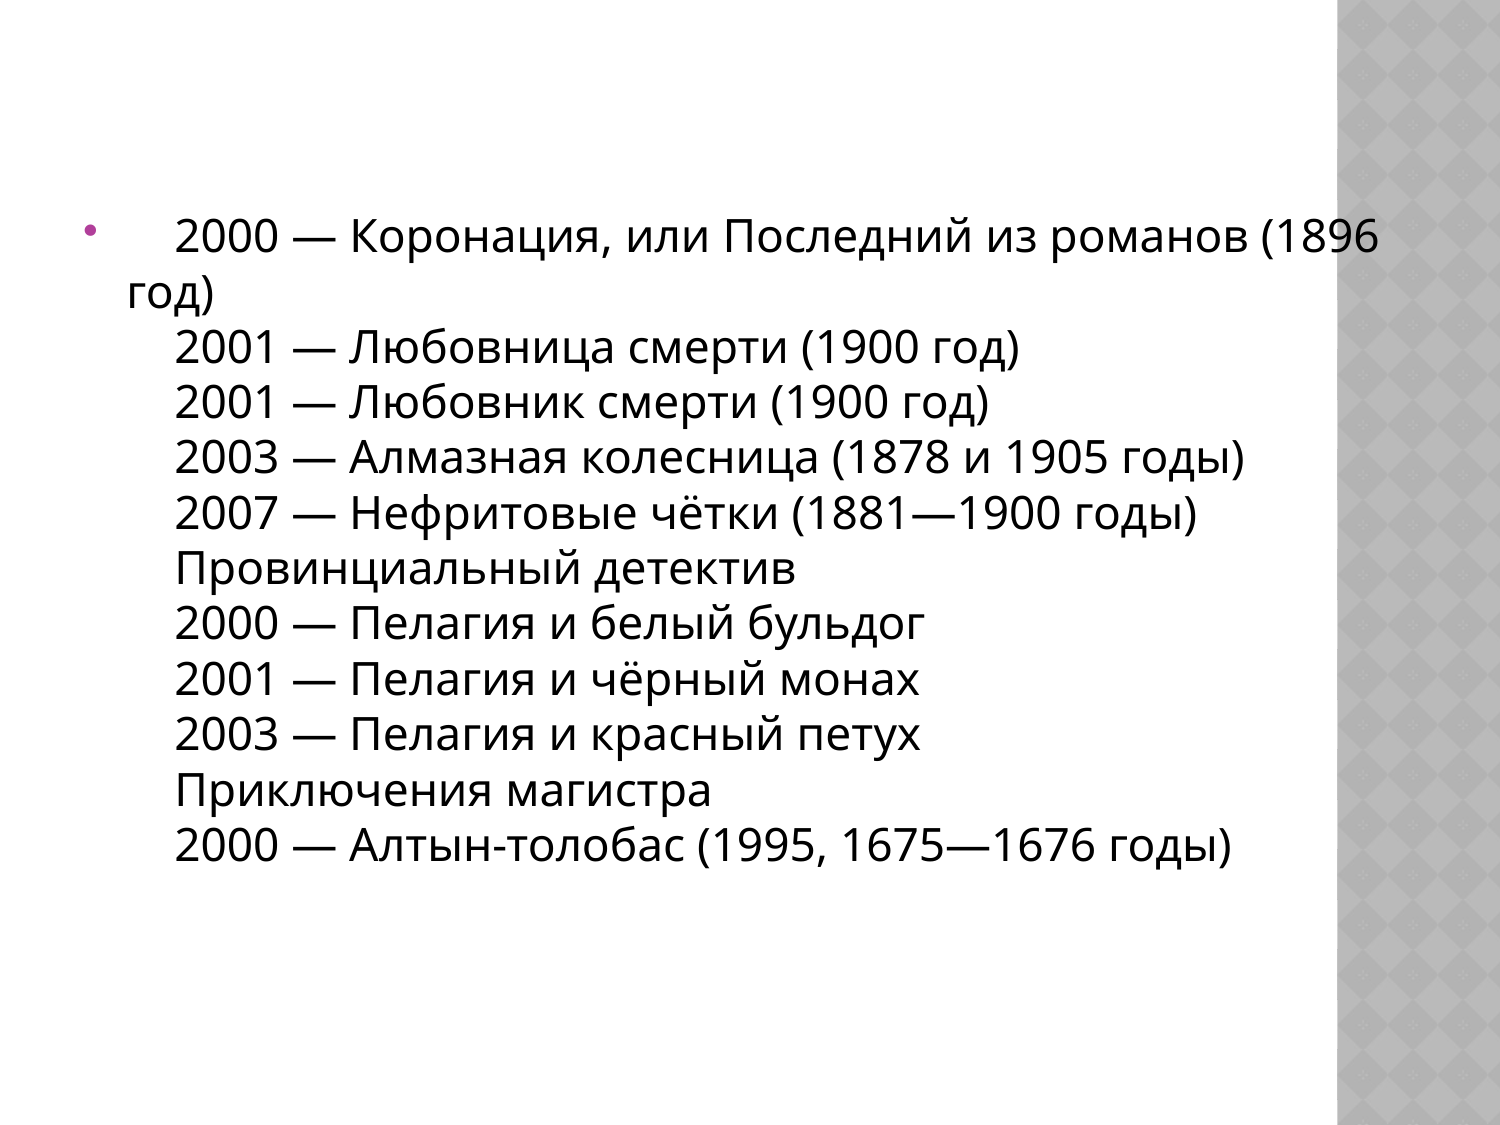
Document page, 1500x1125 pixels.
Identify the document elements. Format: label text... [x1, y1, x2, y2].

list 2000 — Коронация, или Последний из романов (1896 год) 2001 — Любовница смерти (1900 год) 2001 — Любовник смерти (1900 год) 2003 — Алмазная колесница (1878 и 1905 годы) 2007 — Нефритовые чётки (1881—1900 годы) Провинциальный детектив 2000 — Пелагия и белый бульдог 2001 — Пелагия и чёрный монах 2003 — Пелагия и красный петух Приключения магистра 2000 — Алтын-толобас (1995, 1675—1676 годы) [70, 199, 1421, 942]
